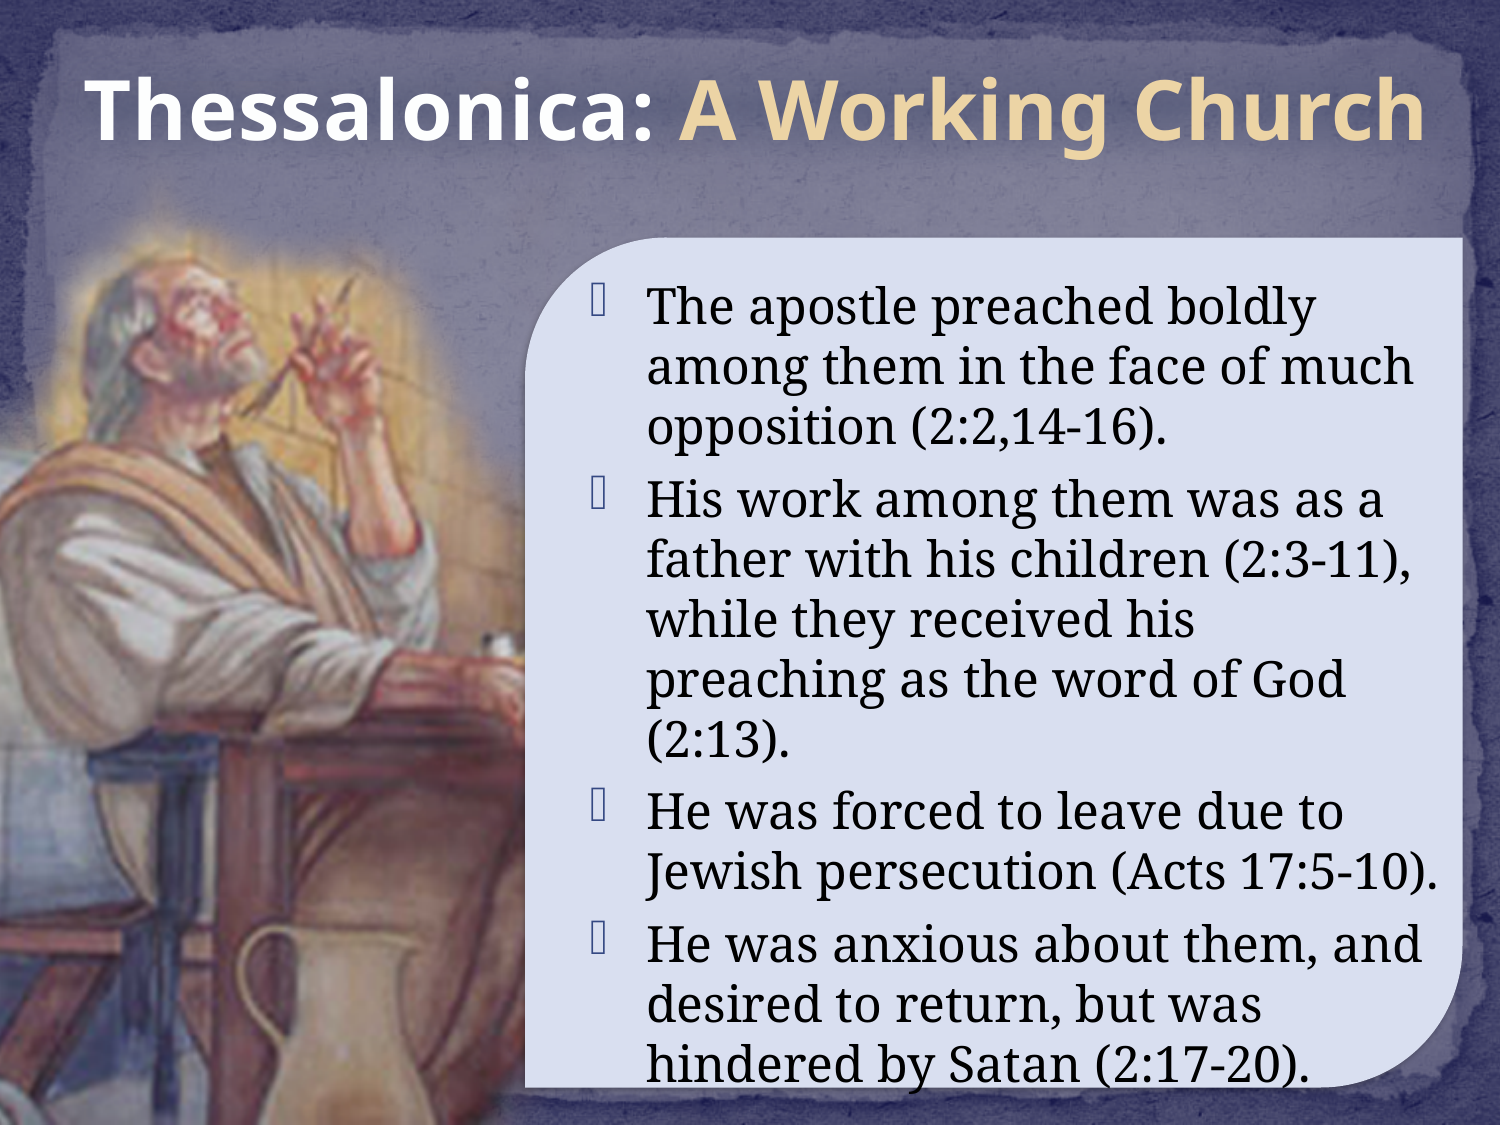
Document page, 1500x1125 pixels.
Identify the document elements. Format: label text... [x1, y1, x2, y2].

text_box [808, 234, 1466, 974]
picture [0, 81, 801, 1125]
text_box The apostle preached boldly among them in the face of much opposition (2:2,14-16). His work among them was as a father with his children (2:3-11), while they received his preaching as the word of God (2:13). He was forced to leave due to Jewish persecution (Acts 17:5-10). He was anxious about them, and desired to return, but was hindered by Satan (2:17-20). [808, 267, 1463, 1100]
